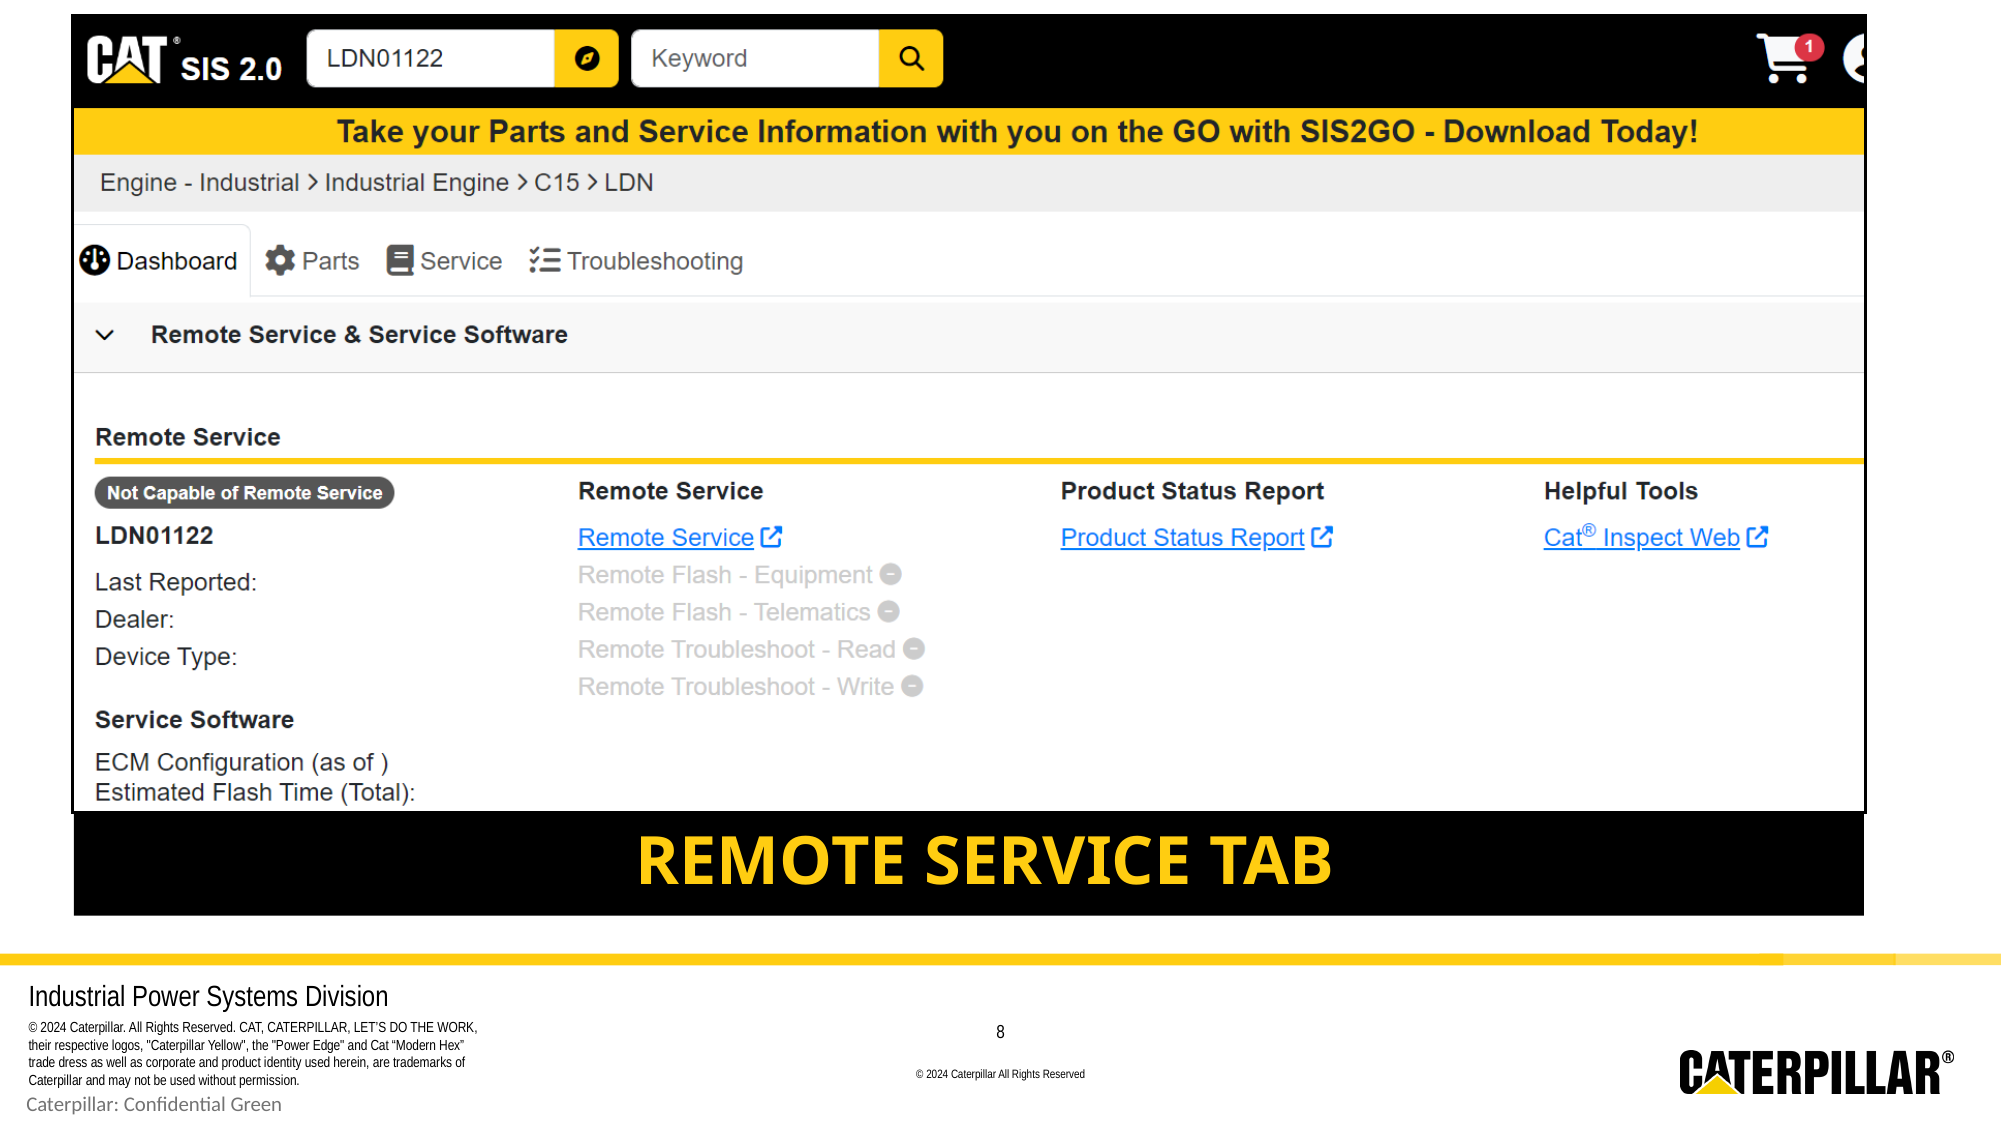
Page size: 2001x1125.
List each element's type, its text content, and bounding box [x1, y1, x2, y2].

title REMOTE SERVICE TAB [73, 814, 1864, 916]
picture [1680, 1050, 1954, 1094]
picture [73, 17, 1864, 811]
